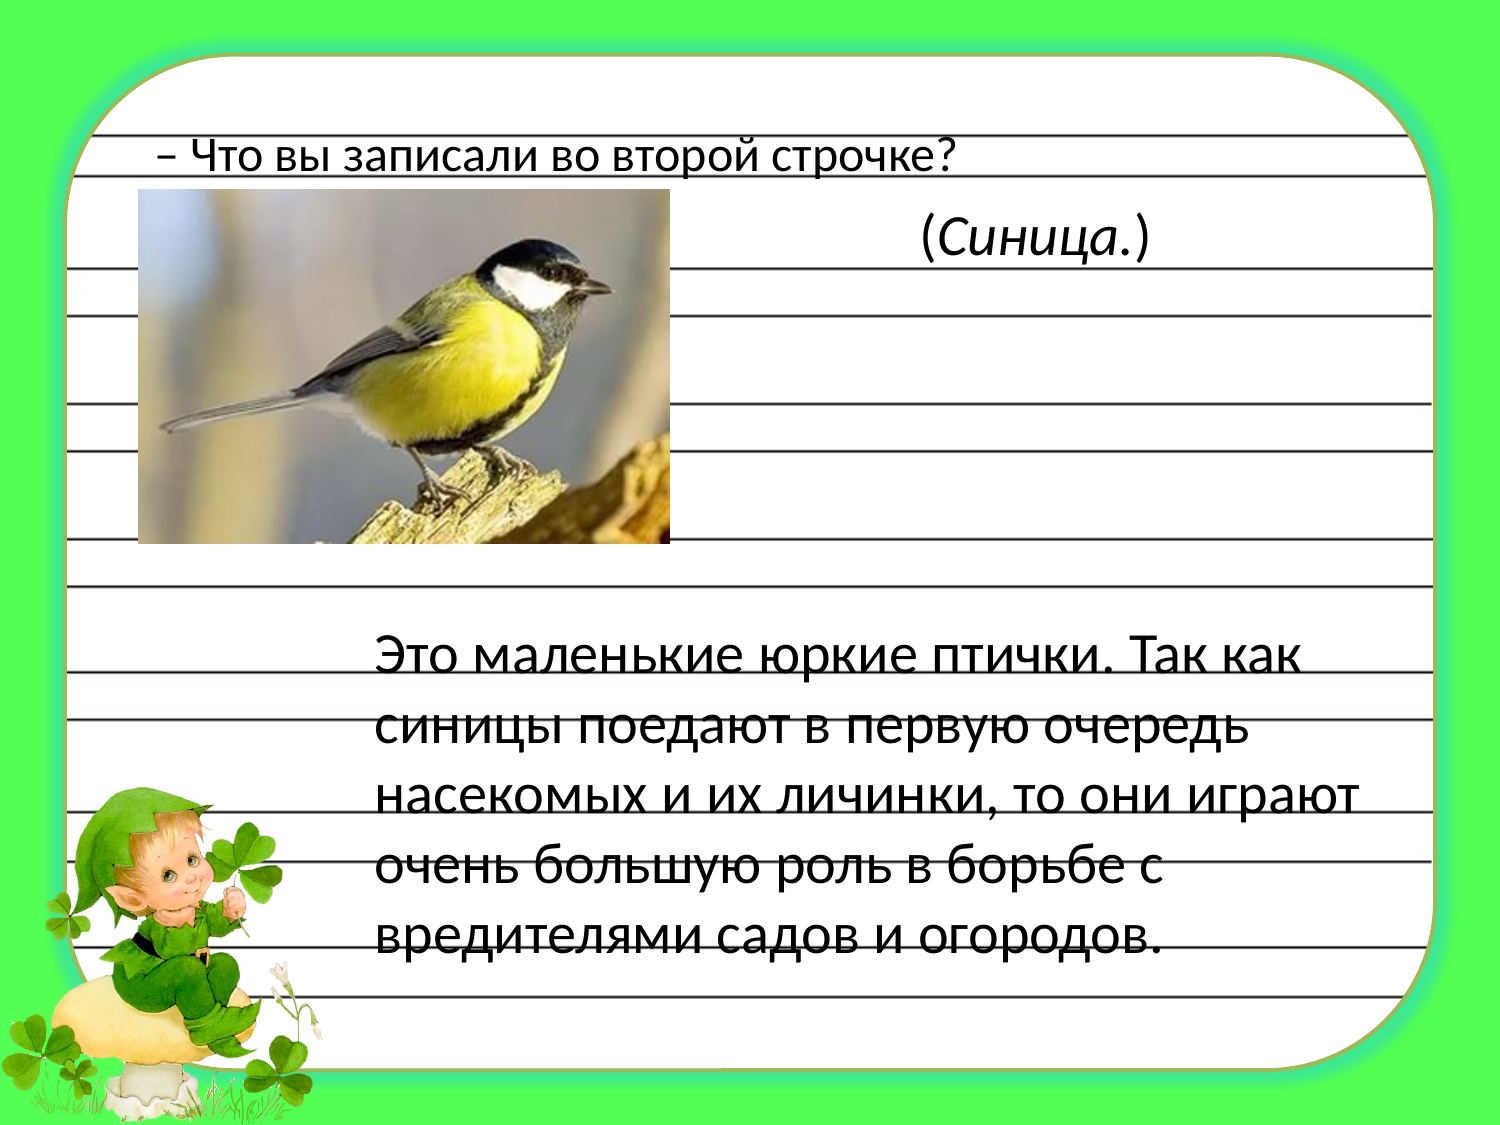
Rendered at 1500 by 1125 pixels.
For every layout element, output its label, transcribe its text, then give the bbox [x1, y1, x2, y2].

picture [0, 57, 1433, 1125]
text_box Это маленькие юркие птички. Так как синицы поедают в первую очередь насекомых и их личинки, то они играют очень большую роль в борьбе с вредителями садов и огородов. [360, 608, 1376, 973]
text_box – Что вы записали во второй строчке? [139, 113, 975, 189]
text_box (Синица.) [904, 189, 1167, 275]
